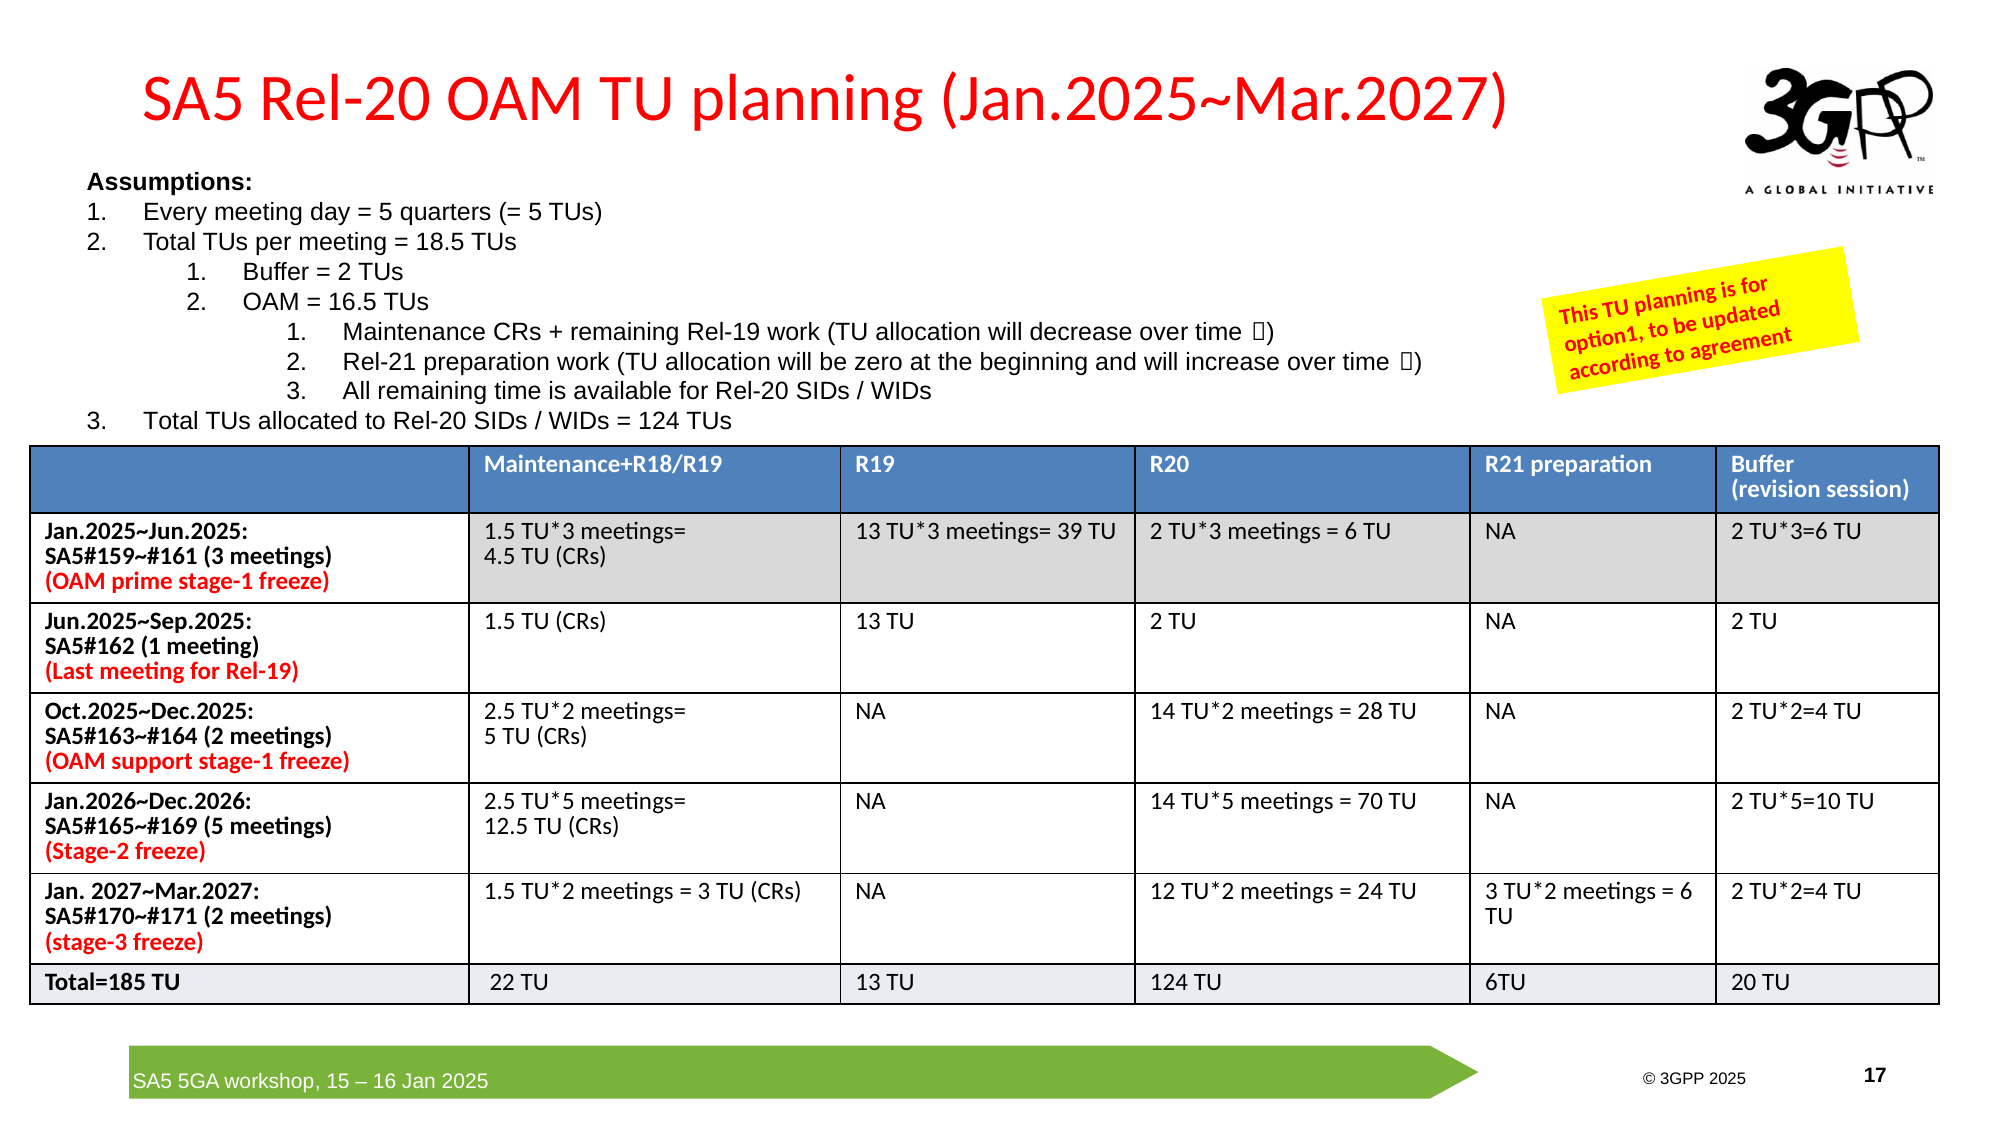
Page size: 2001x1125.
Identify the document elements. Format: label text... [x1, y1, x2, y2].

table_cell 13 TU*3 meetings= 39 TU [841, 514, 1134, 602]
table_cell 14 TU*2 meetings = 28 TU [1136, 694, 1469, 782]
table_cell 2 TU*3 meetings = 6 TU [1136, 514, 1469, 602]
table_cell NA [841, 874, 1134, 963]
table_cell NA [1471, 514, 1715, 602]
picture [1745, 68, 1933, 194]
table_cell 2 TU [1136, 604, 1469, 692]
table_cell Total=185 TU [31, 965, 468, 1003]
table_cell 3 TU*2 meetings = 6 TU [1471, 874, 1715, 963]
text_box This TU planning is for option1, to be updated according to agreement [1541, 246, 1860, 395]
table_header [31, 447, 468, 512]
table_cell 1.5 TU (CRs) [470, 604, 840, 692]
table_cell Jan. 2027~Mar.2027: SA5#170~#171 (2 meetings) (stage-3 freeze) [31, 874, 468, 963]
table_cell 6TU [1471, 965, 1715, 1003]
table_cell 2.5 TU*5 meetings= 12.5 TU (CRs) [470, 784, 840, 873]
table_cell 2.5 TU*2 meetings= 5 TU (CRs) [470, 694, 840, 782]
table_cell 2 TU [1717, 604, 1938, 692]
table_cell Oct.2025~Dec.2025: SA5#163~#164 (2 meetings) (OAM support stage-1 freeze) [31, 694, 468, 782]
table_header R20 [1136, 447, 1469, 512]
table_cell 124 TU [1136, 965, 1469, 1003]
text_box Assumptions: Every meeting day = 5 quarters (= 5 TUs) Total TUs per meeting = 18.5 TUs Buffer = 2 TUs OAM = 16.5 TUs Maintenance CRs + remaining Rel-19 work (TU allocation will decrease over time ) Rel-21 preparation work (TU allocation will be zero at the beginning and will increase over time ) All remaining time is available for Rel-20 SIDs / WIDs Total TUs allocated to Rel-20 SIDs / WIDs = 124 TUs [71, 158, 1788, 443]
table_header Buffer (revision session) [1717, 447, 1938, 512]
table_cell 2 TU*2=4 TU [1717, 874, 1938, 963]
table_cell 12 TU*2 meetings = 24 TU [1136, 874, 1469, 963]
table_cell Jan.2026~Dec.2026: SA5#165~#169 (5 meetings) (Stage-2 freeze) [31, 784, 468, 873]
table_cell NA [841, 694, 1134, 782]
table_cell 2 TU*2=4 TU [1717, 694, 1938, 782]
table_cell 13 TU [841, 965, 1134, 1003]
table_cell 14 TU*5 meetings = 70 TU [1136, 784, 1469, 873]
table_header Maintenance+R18/R19 [470, 447, 840, 512]
table_cell Jan.2025~Jun.2025: SA5#159~#161 (3 meetings) (OAM prime stage-1 freeze) [31, 514, 468, 602]
table_cell NA [841, 784, 1134, 873]
table_cell NA [1471, 604, 1715, 692]
table_cell 20 TU [1717, 965, 1938, 1003]
table_cell 2 TU*5=10 TU [1717, 784, 1938, 873]
title SA5 Rel-20 OAM TU planning (Jan.2025~Mar.2027) [29, 0, 1623, 188]
table_cell NA [1471, 694, 1715, 782]
table_cell 22 TU [470, 965, 840, 1003]
table_header R21 preparation [1471, 447, 1715, 512]
table_cell 1.5 TU*2 meetings = 3 TU (CRs) [470, 874, 840, 963]
table_cell Jun.2025~Sep.2025: SA5#162 (1 meeting) (Last meeting for Rel-19) [31, 604, 468, 692]
table_cell NA [1471, 784, 1715, 873]
table_header R19 [841, 447, 1134, 512]
table_cell 1.5 TU*3 meetings= 4.5 TU (CRs) [470, 514, 840, 602]
table_cell 13 TU [841, 604, 1134, 692]
table_cell 2 TU*3=6 TU [1717, 514, 1938, 602]
